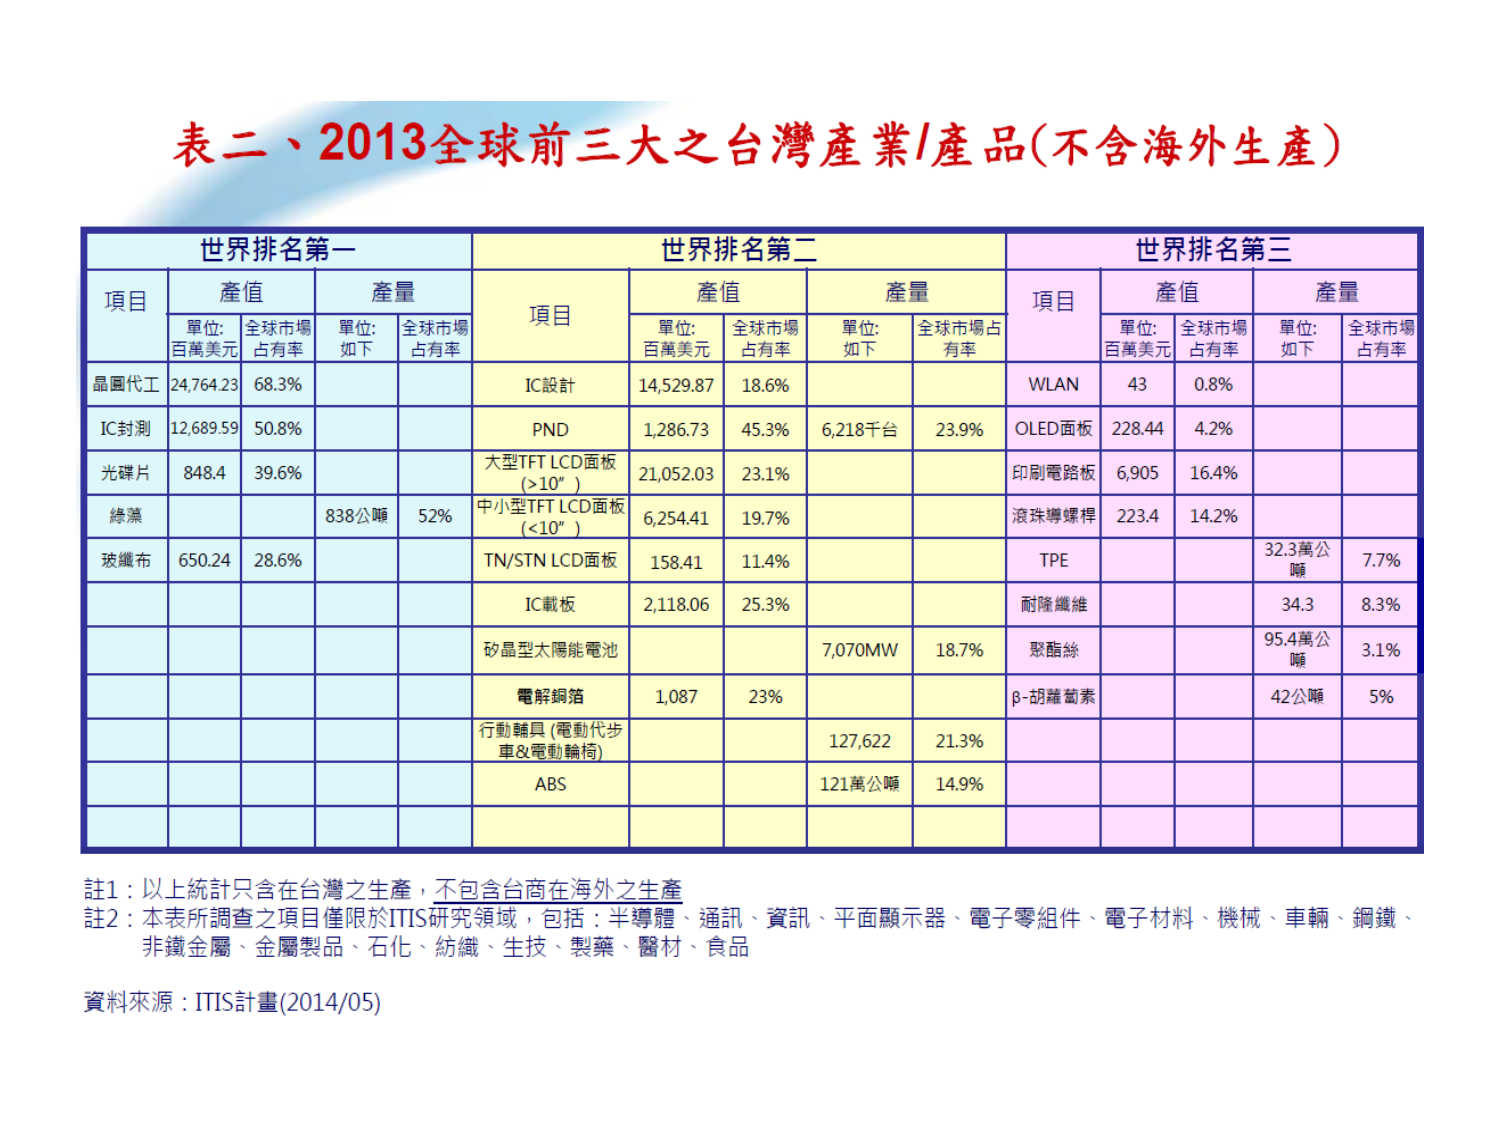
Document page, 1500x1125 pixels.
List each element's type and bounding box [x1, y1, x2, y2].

picture [76, 101, 1424, 1024]
